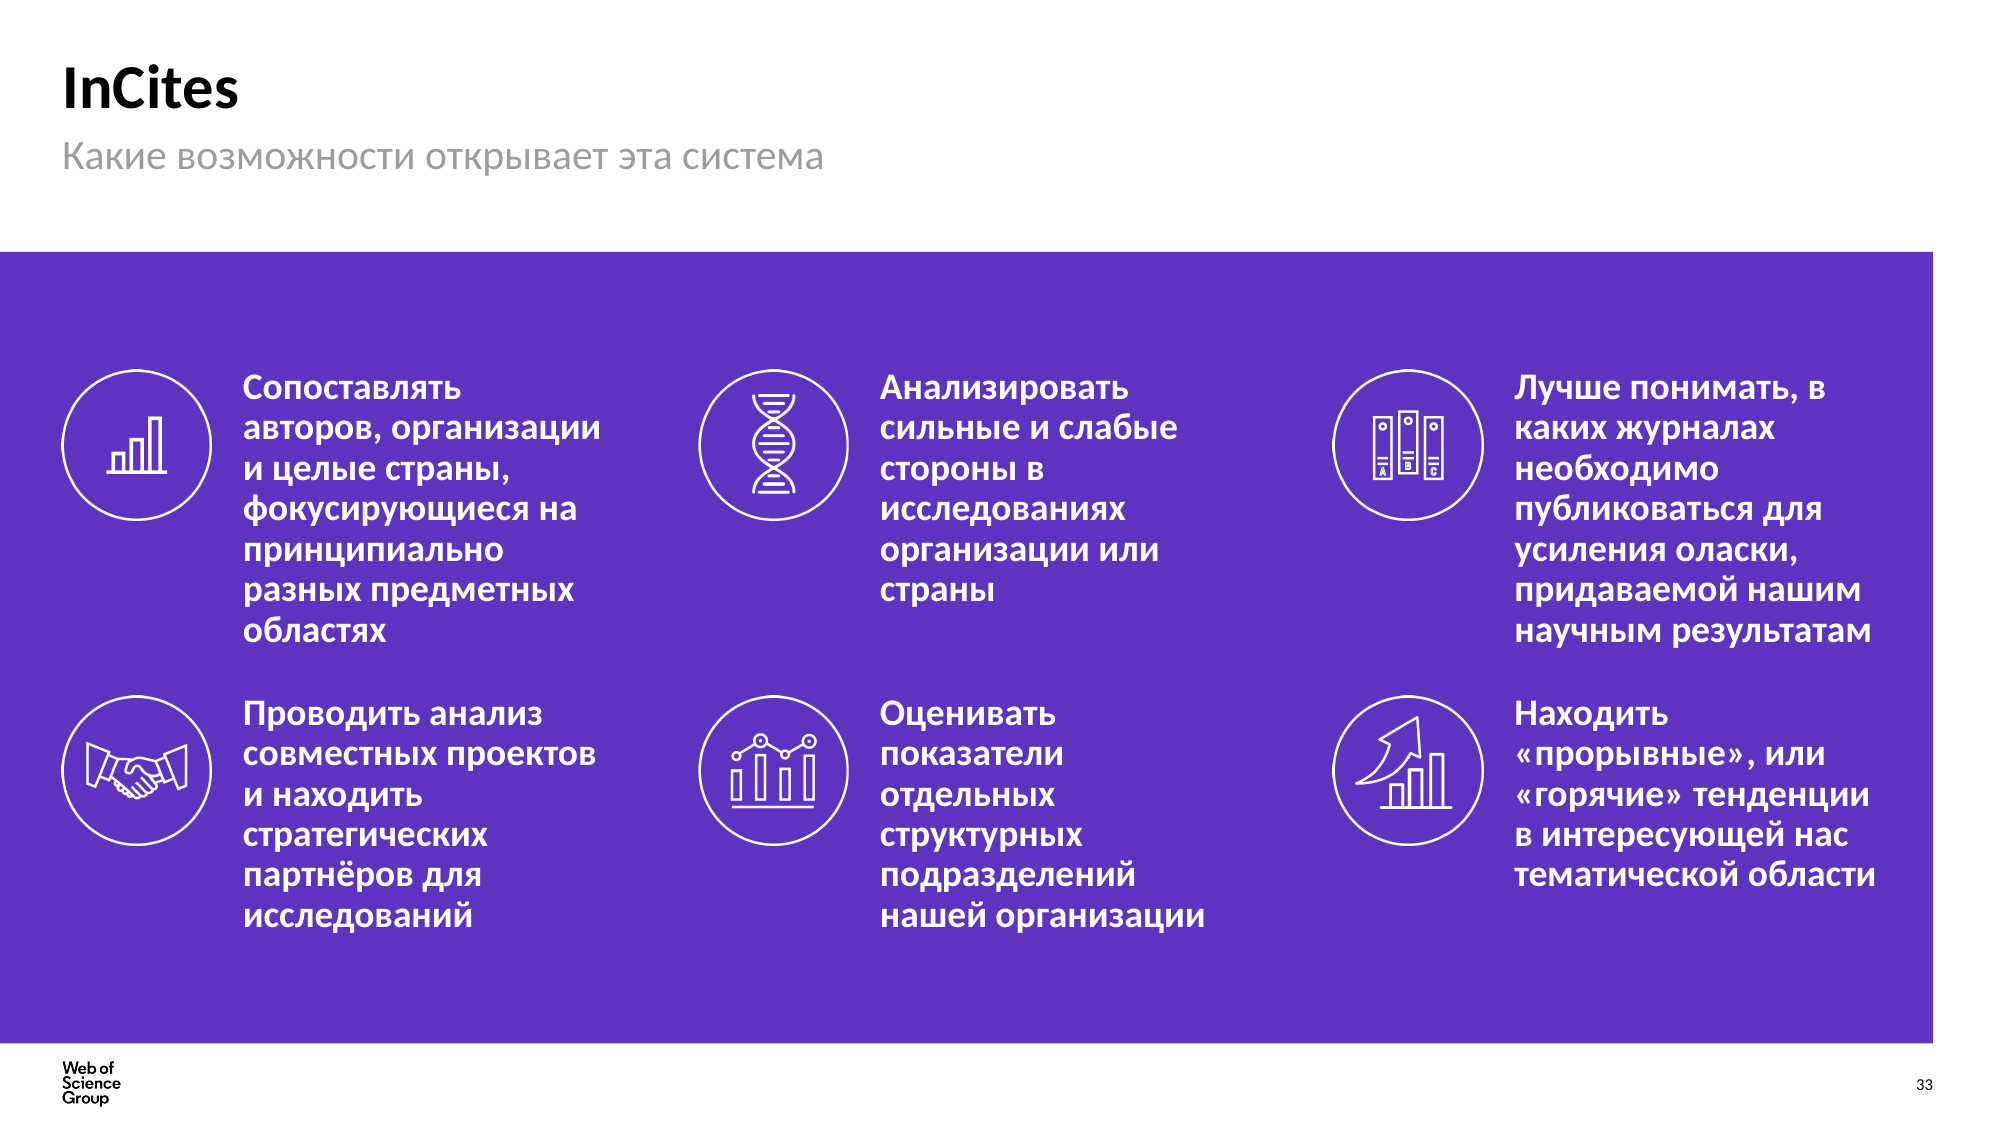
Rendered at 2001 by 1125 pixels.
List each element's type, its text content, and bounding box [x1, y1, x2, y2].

list Какие возможности открывает эта система [62, 127, 1460, 180]
picture [54, 1053, 129, 1115]
list Анализировать сильные и слабые стороны в исследованиях организации или страны [879, 367, 1246, 561]
list Проводить анализ совместных проектов и находить стратегических партнёров для исследований [242, 692, 609, 886]
picture [698, 369, 849, 521]
picture [61, 695, 212, 846]
picture [1332, 369, 1484, 521]
picture [698, 695, 849, 846]
slide_number 33 [1483, 1074, 1933, 1095]
list Оценивать показатели отдельных структурных подразделений нашей организации [879, 692, 1246, 886]
picture [61, 369, 212, 521]
list Находить «прорывные», или «горячие» тенденции в интересующей нас тематической области [1514, 692, 1880, 886]
title InCites [62, 57, 1460, 123]
list Лучше понимать, в каких журналах необходимо публиковаться для усиления оласки, придаваемой нашим научным результатам [1514, 367, 1880, 561]
list Сопоставлять авторов, организации и целые страны, фокусирующиеся на принципиально разных предметных областях [242, 367, 609, 561]
picture [1332, 695, 1484, 846]
